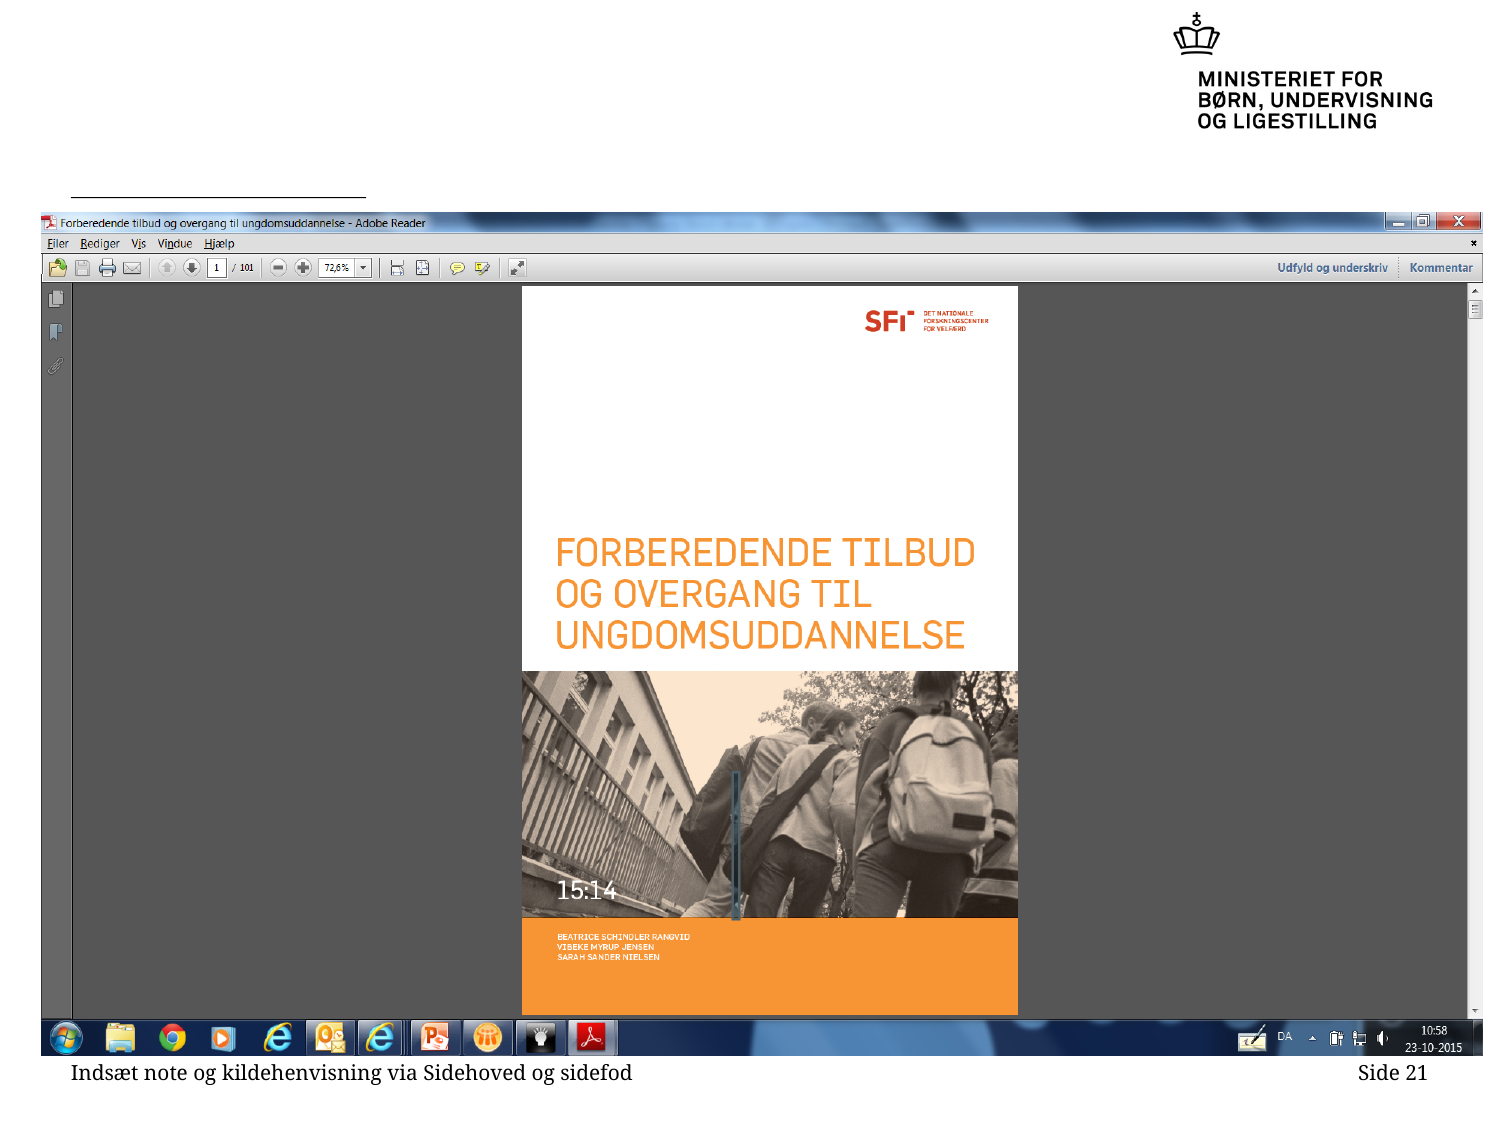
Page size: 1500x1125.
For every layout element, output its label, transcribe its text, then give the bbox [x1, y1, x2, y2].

footer Indsæt note og kildehenvisning via Sidehoved og sidefod [70, 1064, 1122, 1088]
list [41, 212, 1483, 1056]
slide_number Side 21 [1162, 1064, 1429, 1088]
picture [1169, 7, 1436, 133]
